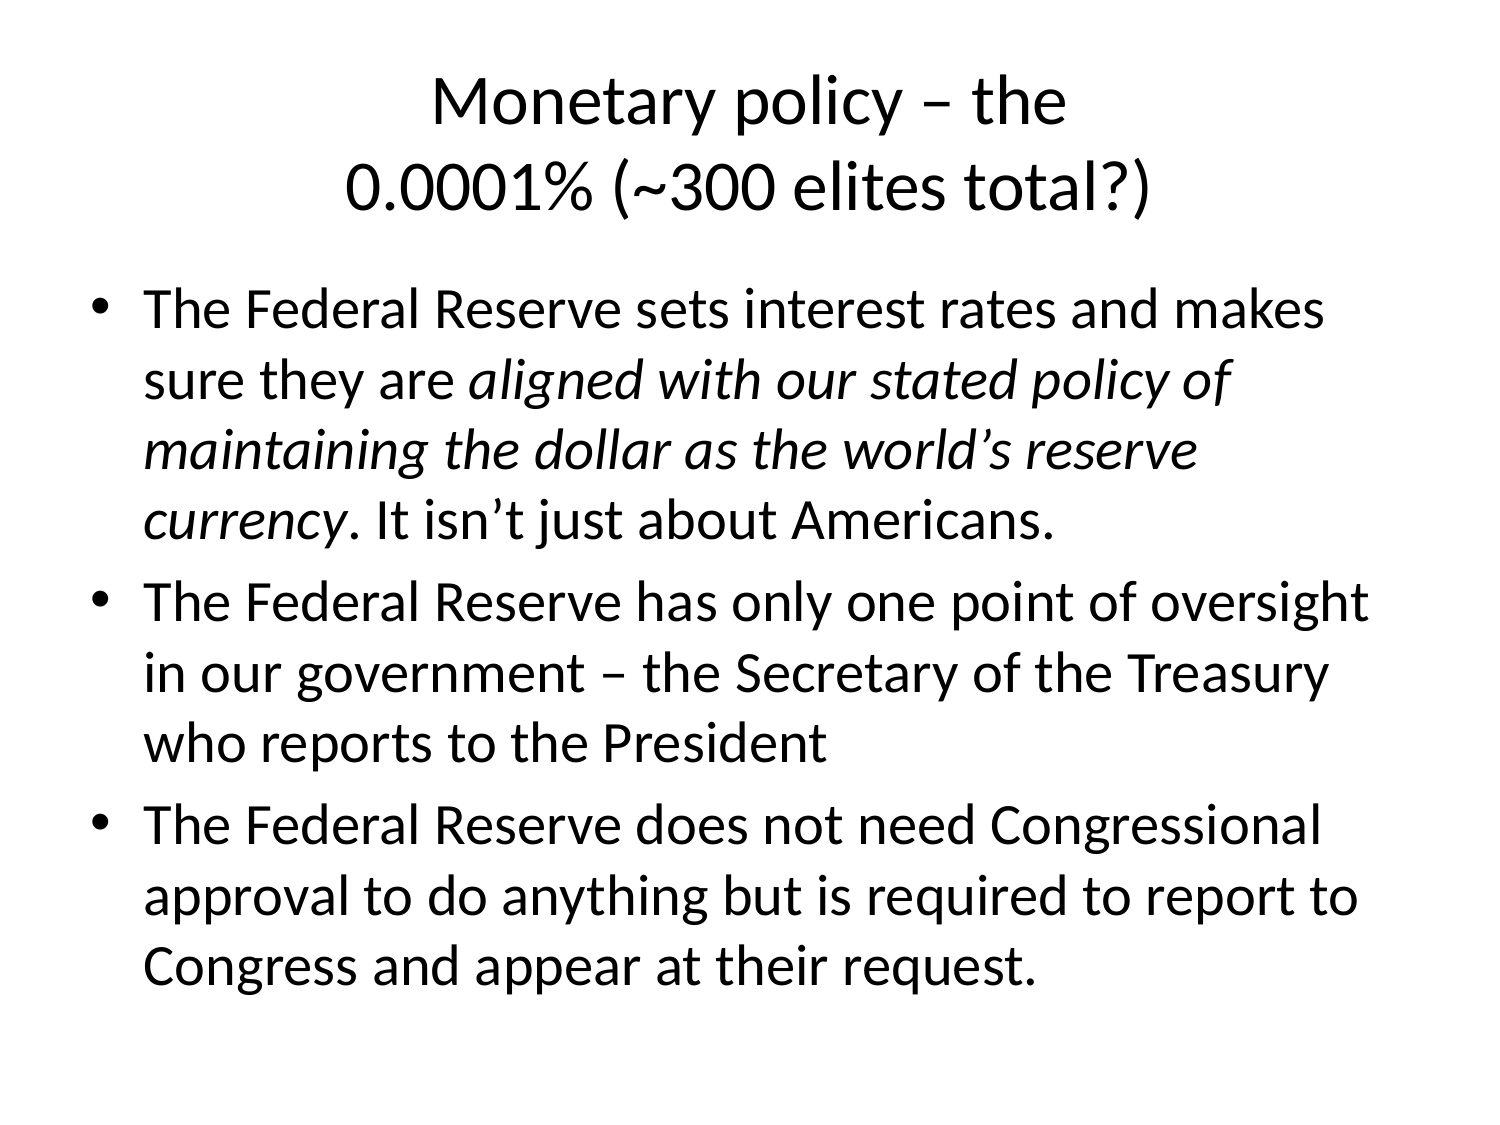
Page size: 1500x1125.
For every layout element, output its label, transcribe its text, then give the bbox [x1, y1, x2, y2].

list The Federal Reserve sets interest rates and makes sure they are aligned with our stated policy of maintaining the dollar as the world’s reserve currency. It isn’t just about Americans. The Federal Reserve has only one point of oversight in our government – the Secretary of the Treasury who reports to the President The Federal Reserve does not need Congressional approval to do anything but is required to report to Congress and appear at their request. [75, 262, 1425, 1005]
title Monetary policy – the 0.0001% (~300 elites total?) [75, 45, 1425, 233]
